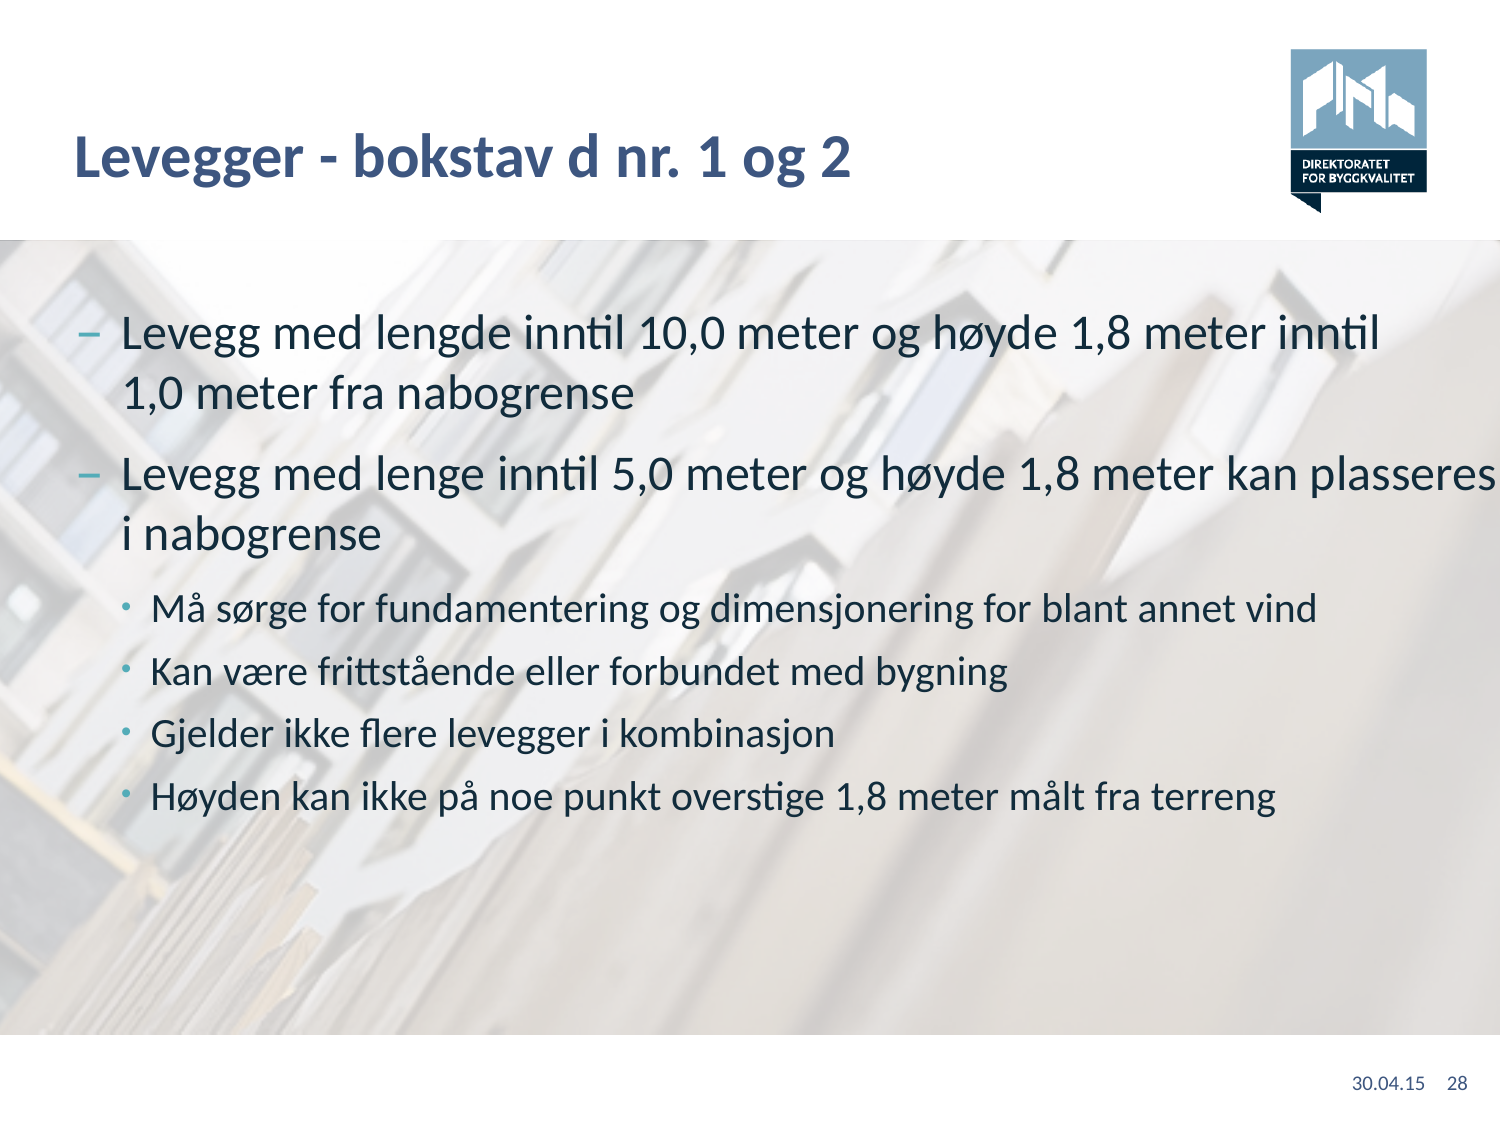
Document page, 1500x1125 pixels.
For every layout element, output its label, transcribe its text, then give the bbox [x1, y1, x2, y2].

picture [0, 239, 1500, 1036]
picture [1281, 22, 1453, 218]
slide_number 28 [1446, 1069, 1500, 1105]
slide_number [1187, 1069, 1426, 1105]
title Levegger - bokstav d nr. 1 og 2 [74, 0, 1258, 190]
